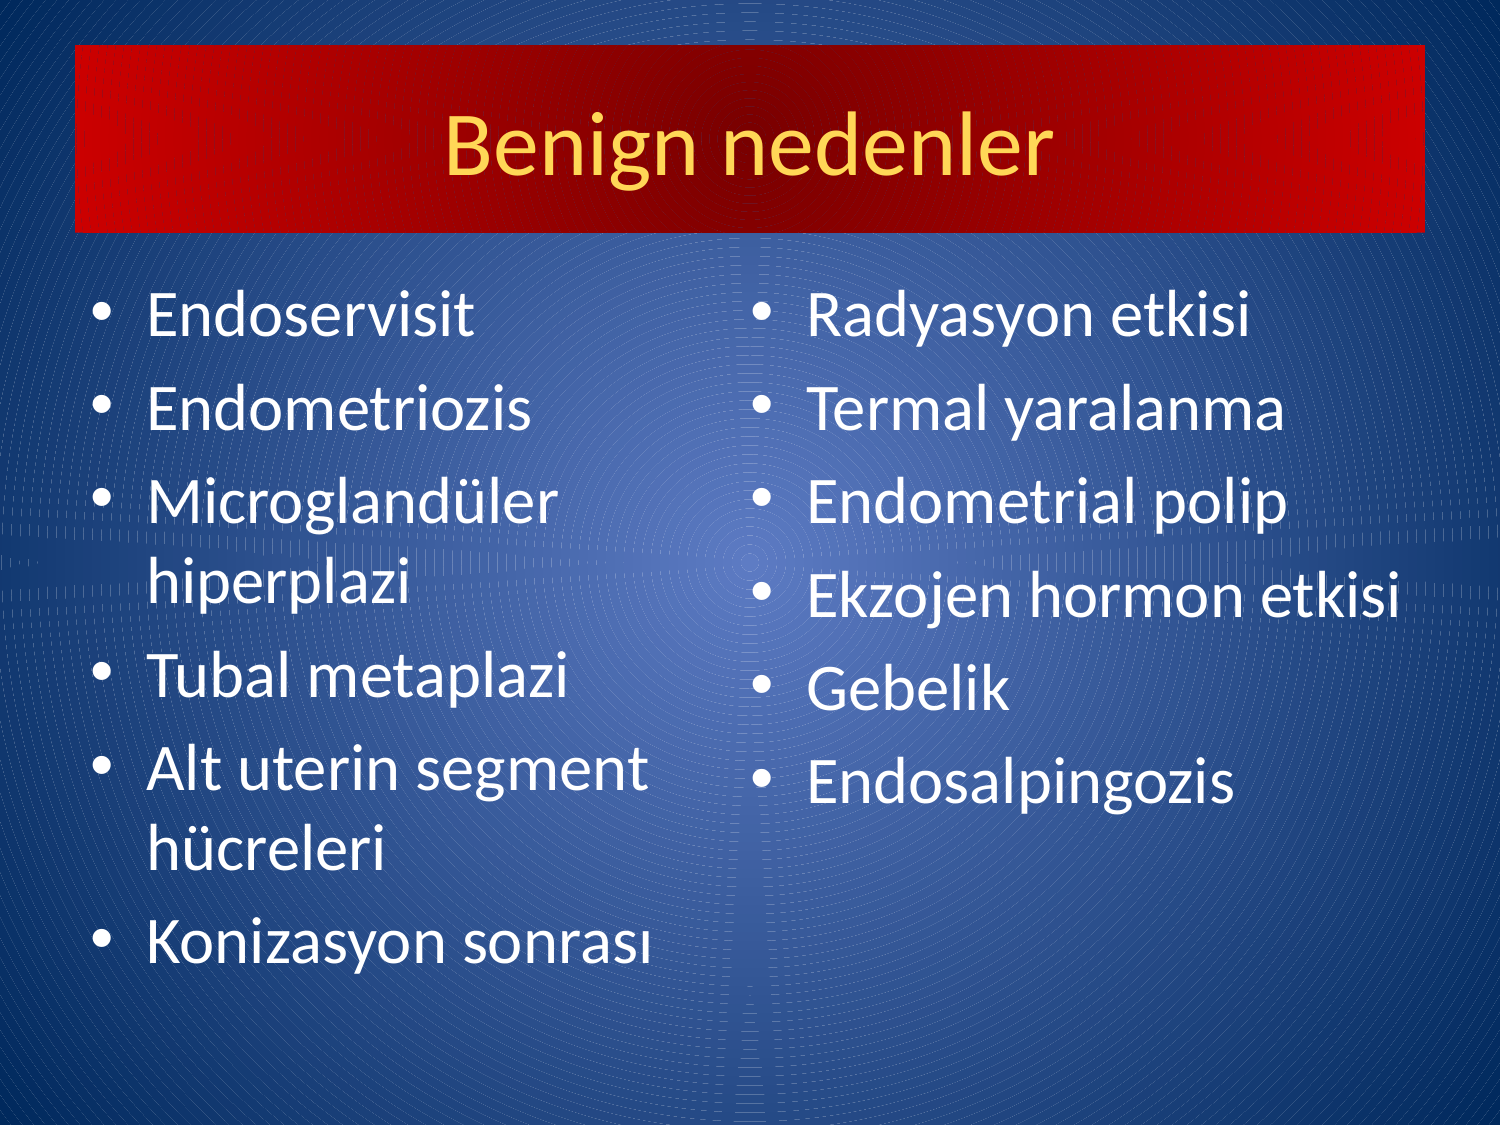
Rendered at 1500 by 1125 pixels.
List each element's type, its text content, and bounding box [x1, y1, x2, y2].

list Endoservisit Endometriozis Microglandüler hiperplazi Tubal metaplazi Alt uterin segment hücreleri Konizasyon sonrası Radyasyon etkisi Termal yaralanma Endometrial polip Ekzojen hormon etkisi Gebelik Endosalpingozis [75, 262, 1425, 1005]
title Benign nedenler [75, 45, 1425, 233]
